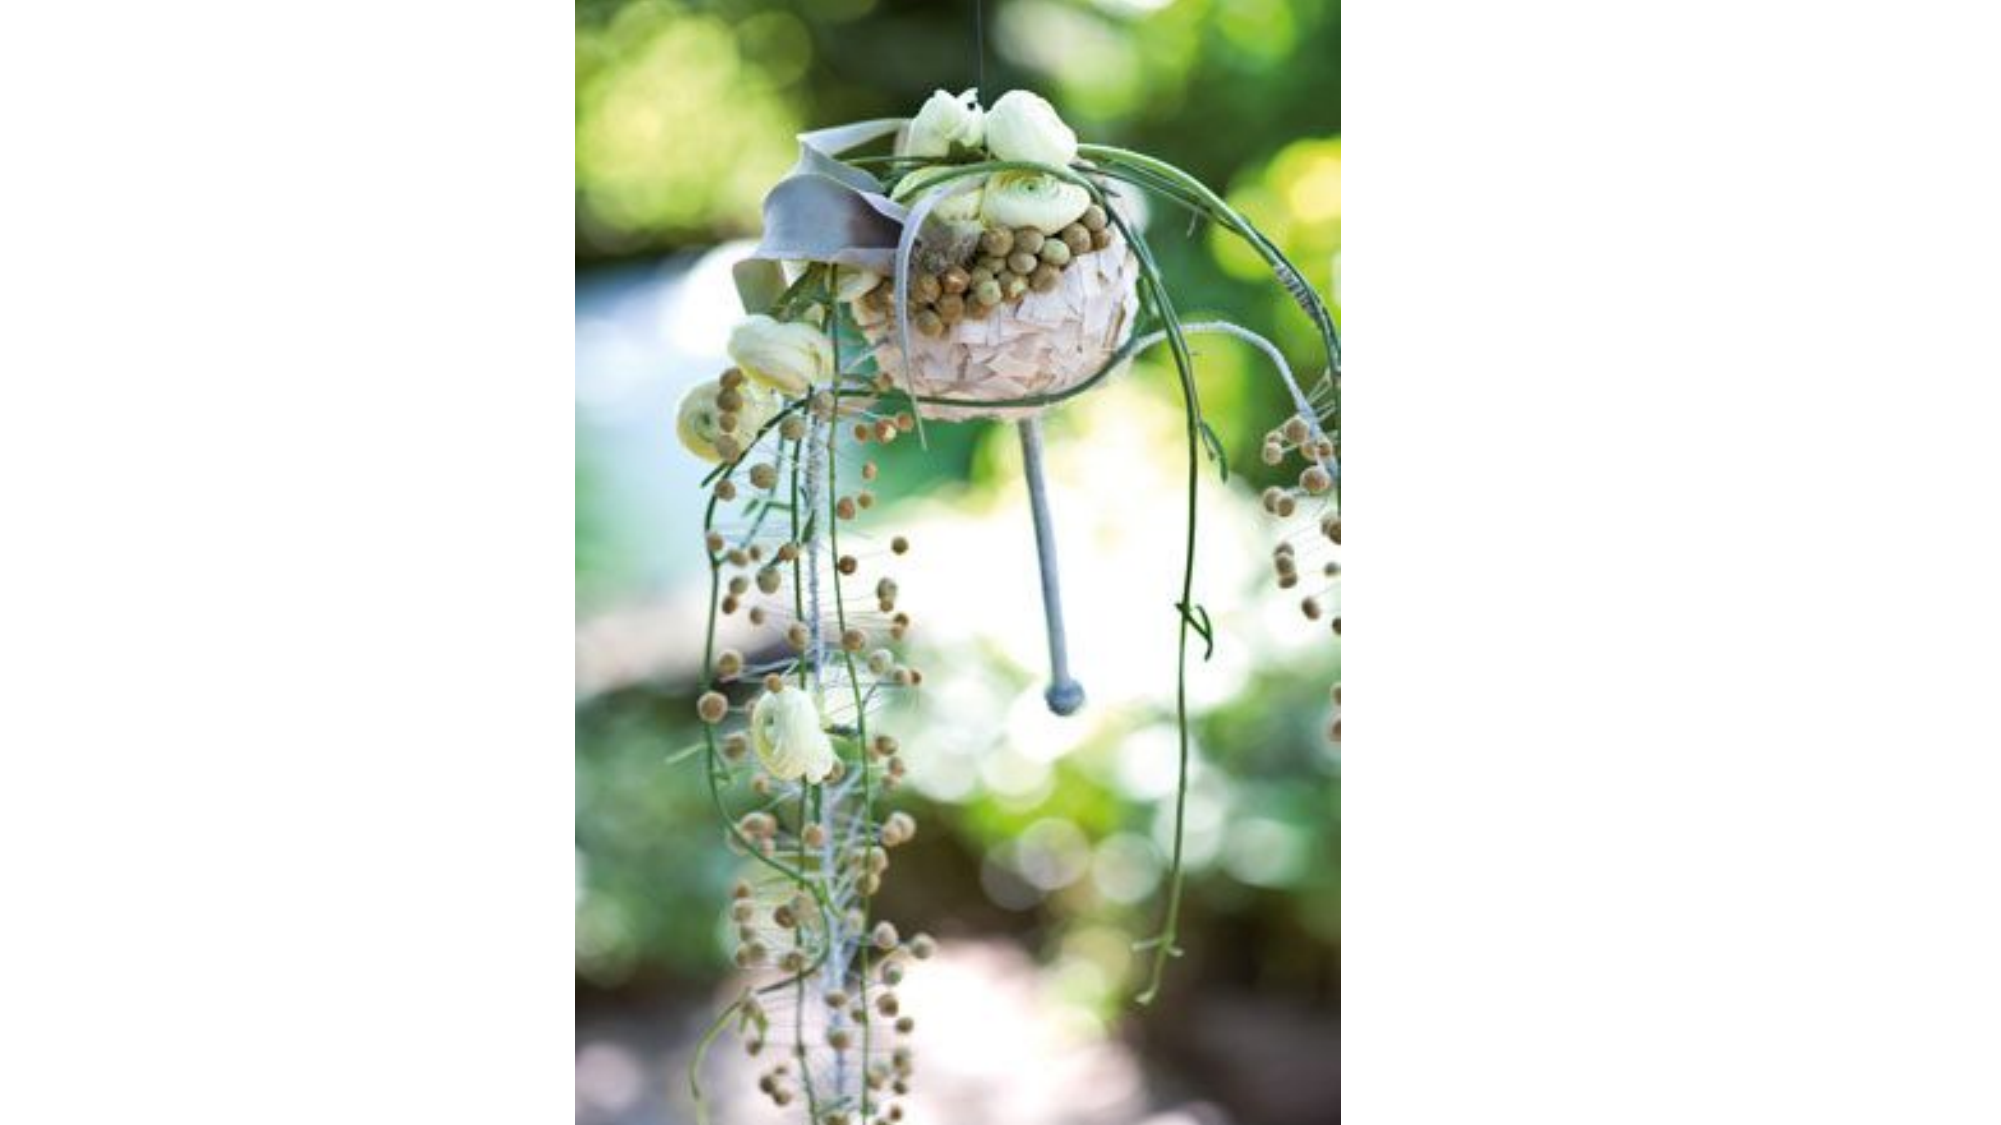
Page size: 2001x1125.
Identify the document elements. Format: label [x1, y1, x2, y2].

picture [575, 0, 1341, 1125]
